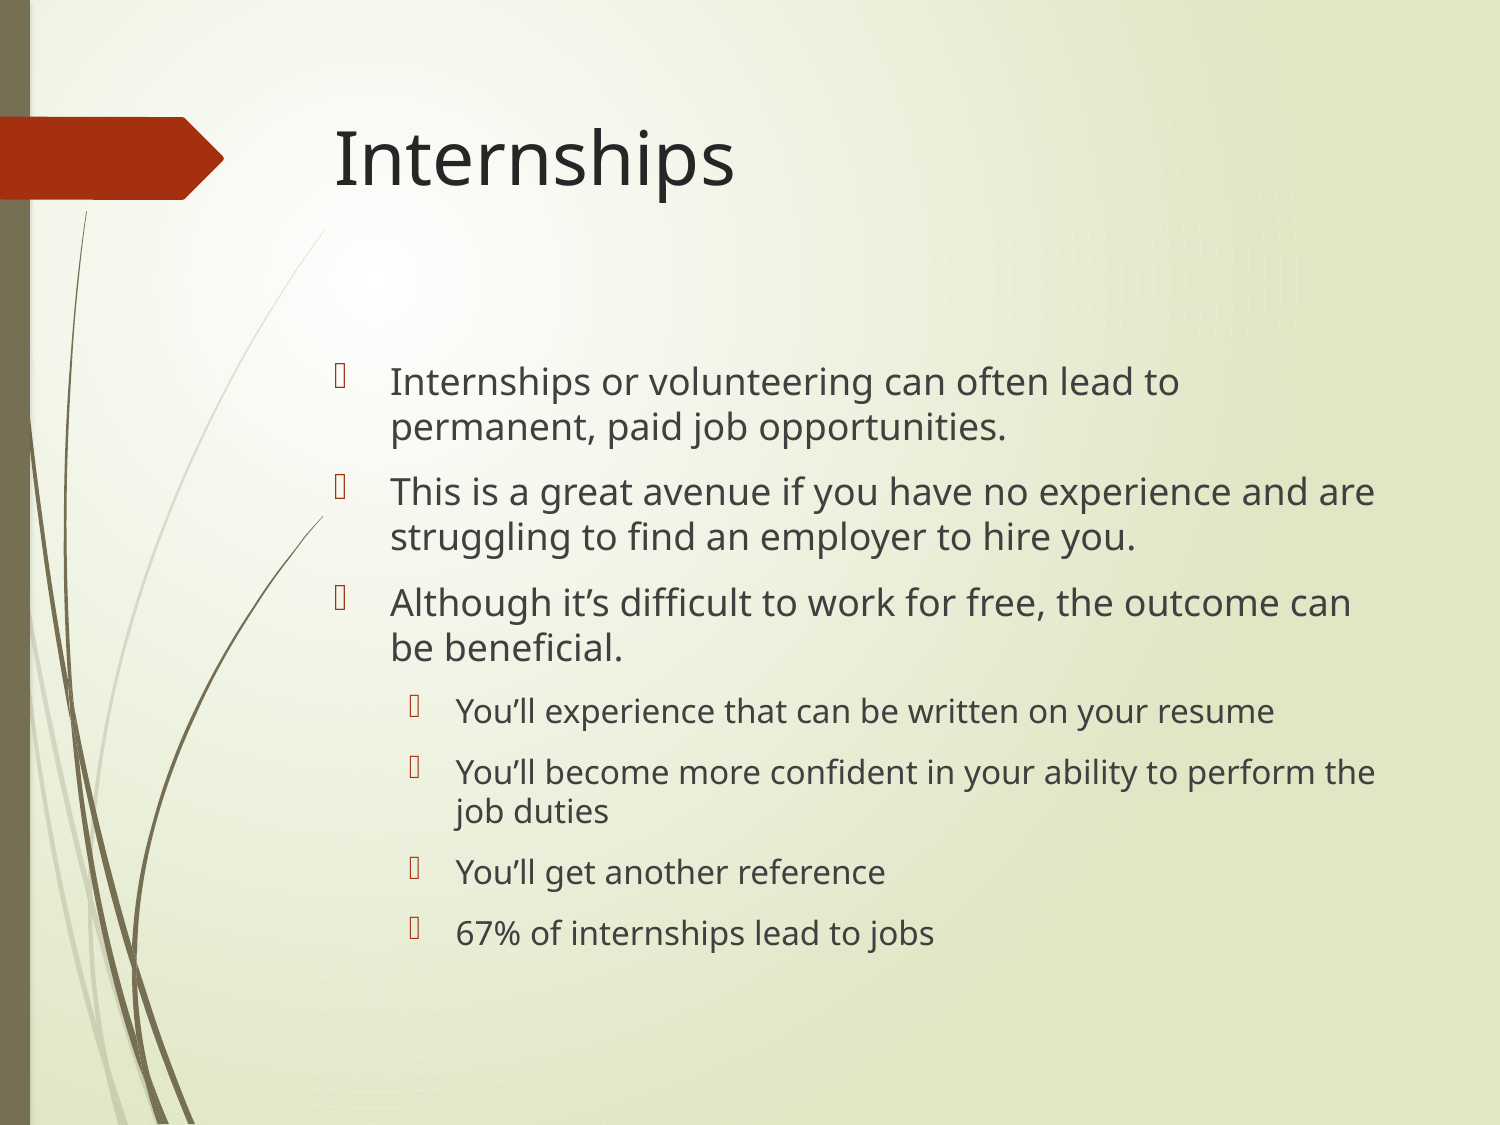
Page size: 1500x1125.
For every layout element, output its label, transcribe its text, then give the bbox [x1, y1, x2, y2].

title Internships [319, 102, 1400, 313]
list Internships or volunteering can often lead to permanent, paid job opportunities. This is a great avenue if you have no experience and are struggling to find an employer to hire you. Although it’s difficult to work for free, the outcome can be beneficial. You’ll experience that can be written on your resume You’ll become more confident in your ability to perform the job duties You’ll get another reference 67% of internships lead to jobs [318, 350, 1400, 970]
